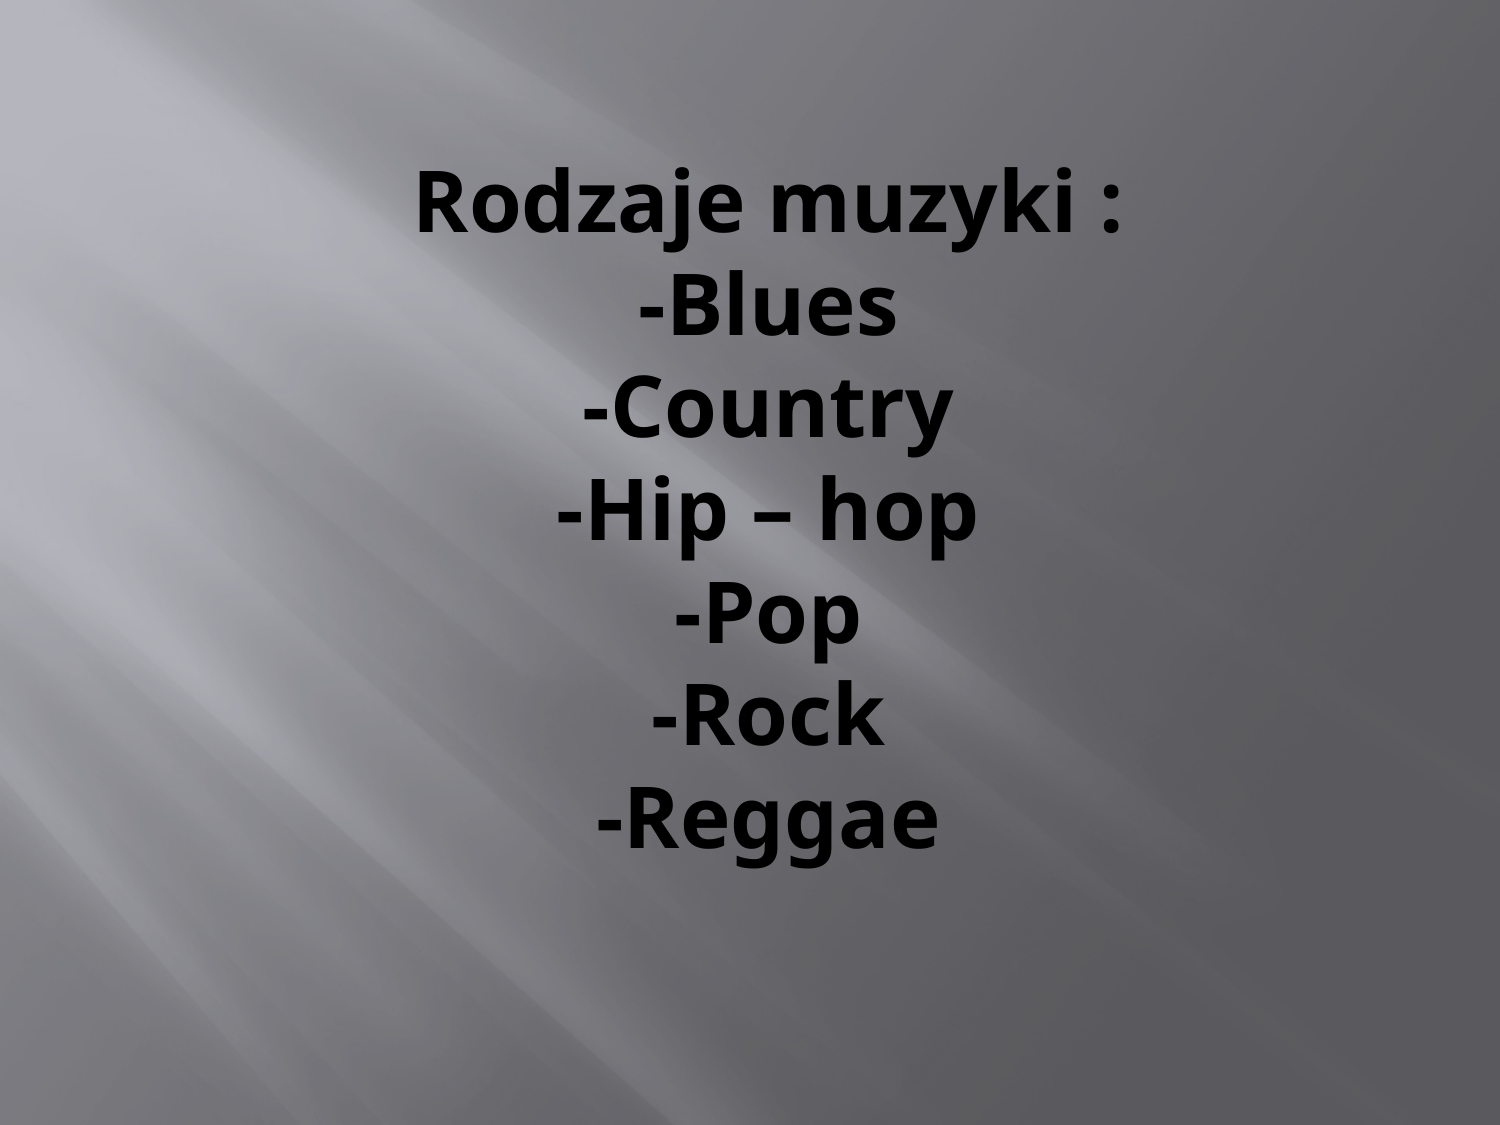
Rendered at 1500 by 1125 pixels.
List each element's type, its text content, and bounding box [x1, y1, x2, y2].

title Rodzaje muzyki : -Blues -Country -Hip – hop -Pop -Rock -Reggae [93, 35, 1444, 1080]
